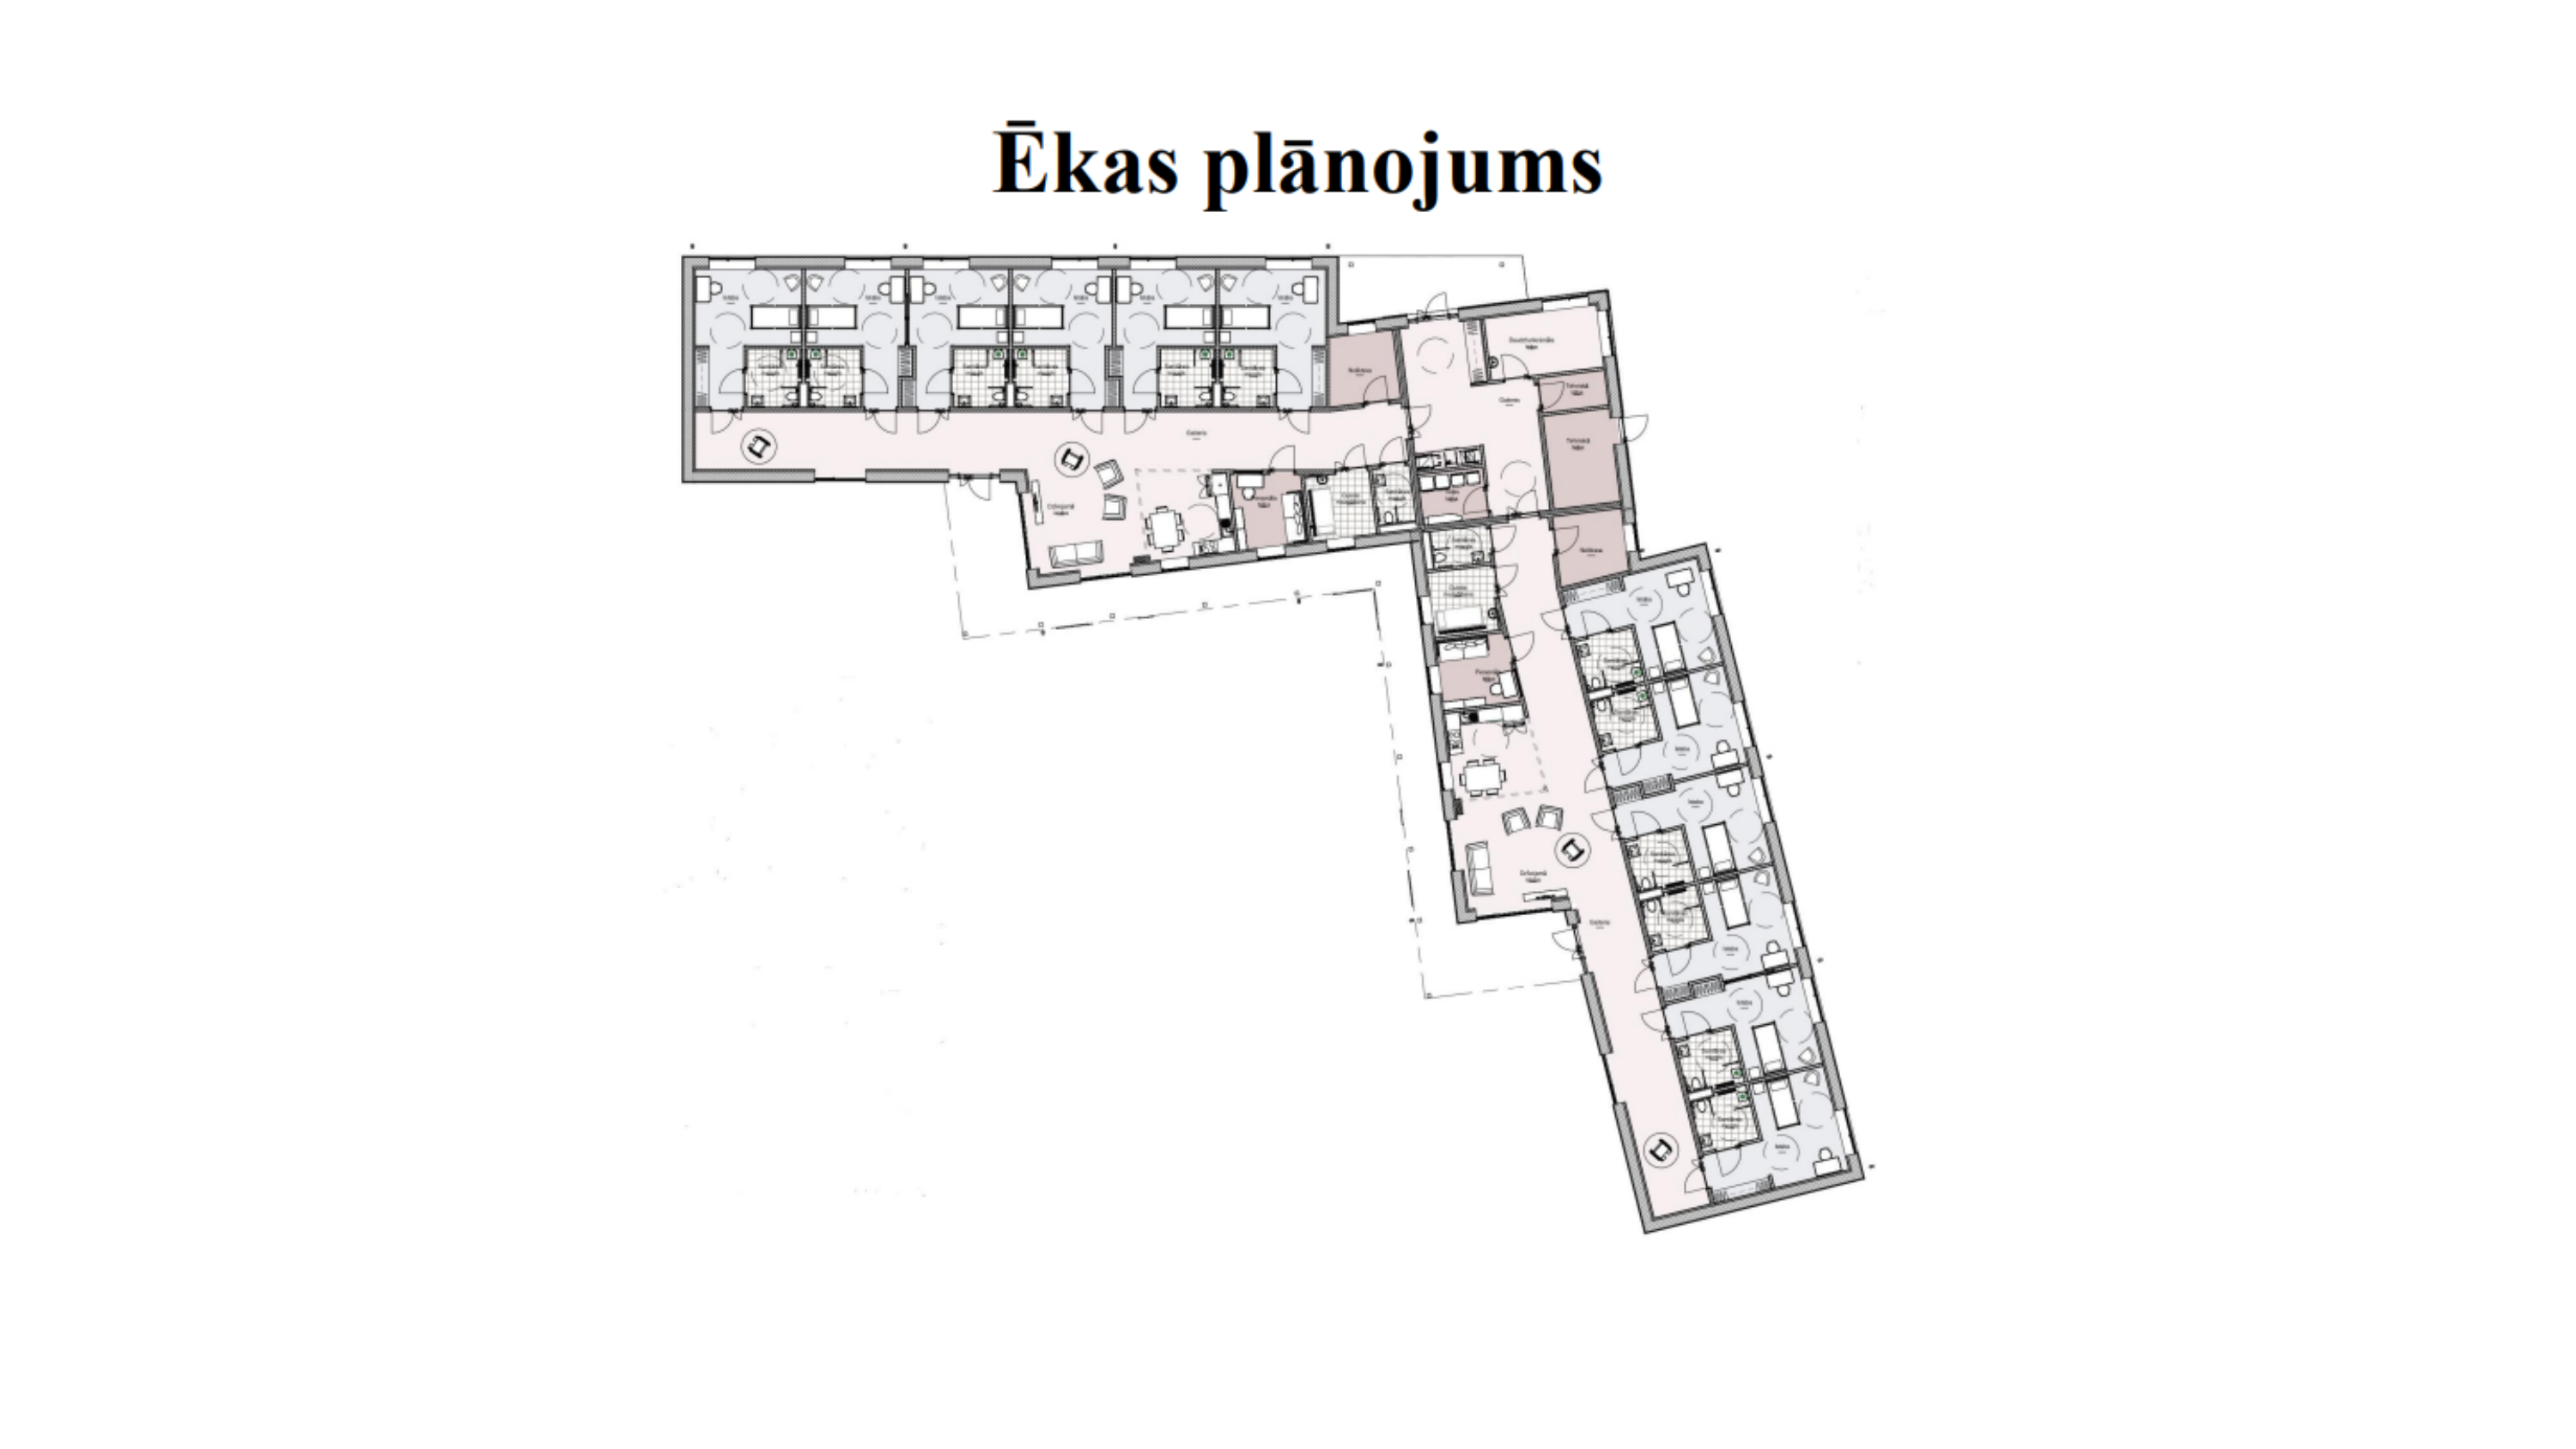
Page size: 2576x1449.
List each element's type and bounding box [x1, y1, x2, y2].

list [246, 112, 2370, 1259]
